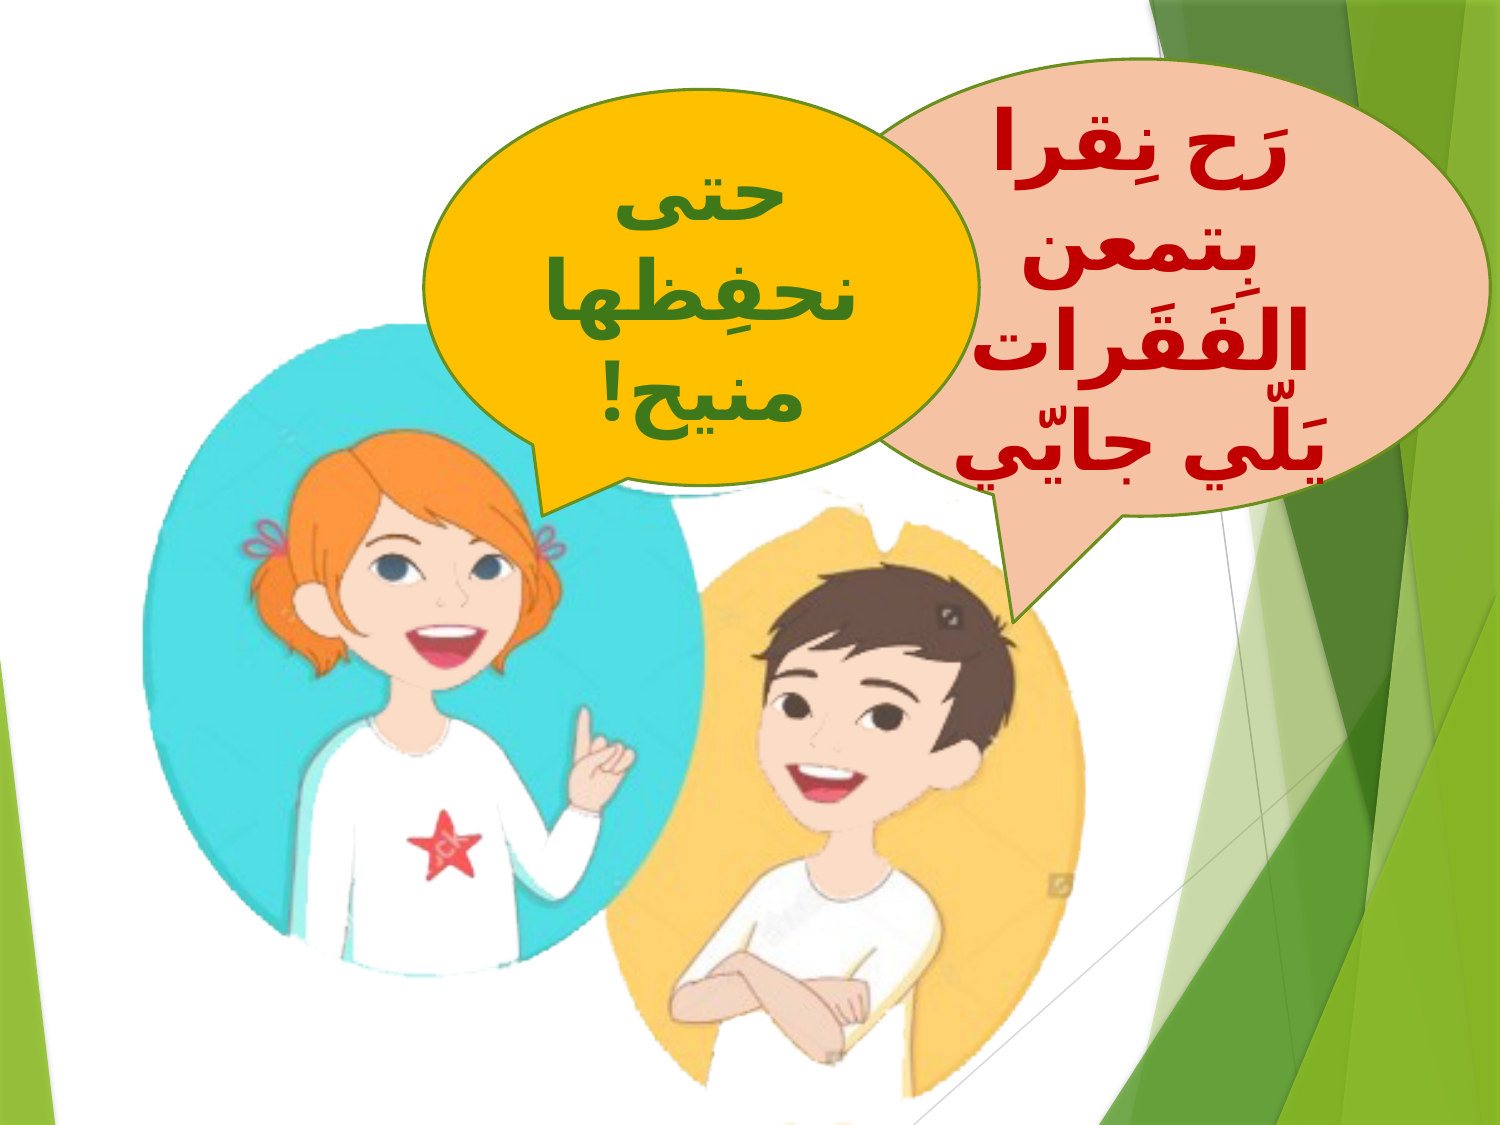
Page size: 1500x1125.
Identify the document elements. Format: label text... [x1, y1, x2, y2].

text_box رَح نِقرا بِتمعن الفَقَرات يَلّي جايّي [880, 57, 1492, 530]
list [117, 249, 1107, 1125]
text_box حتى نحفِظها منيح! [427, 87, 976, 248]
